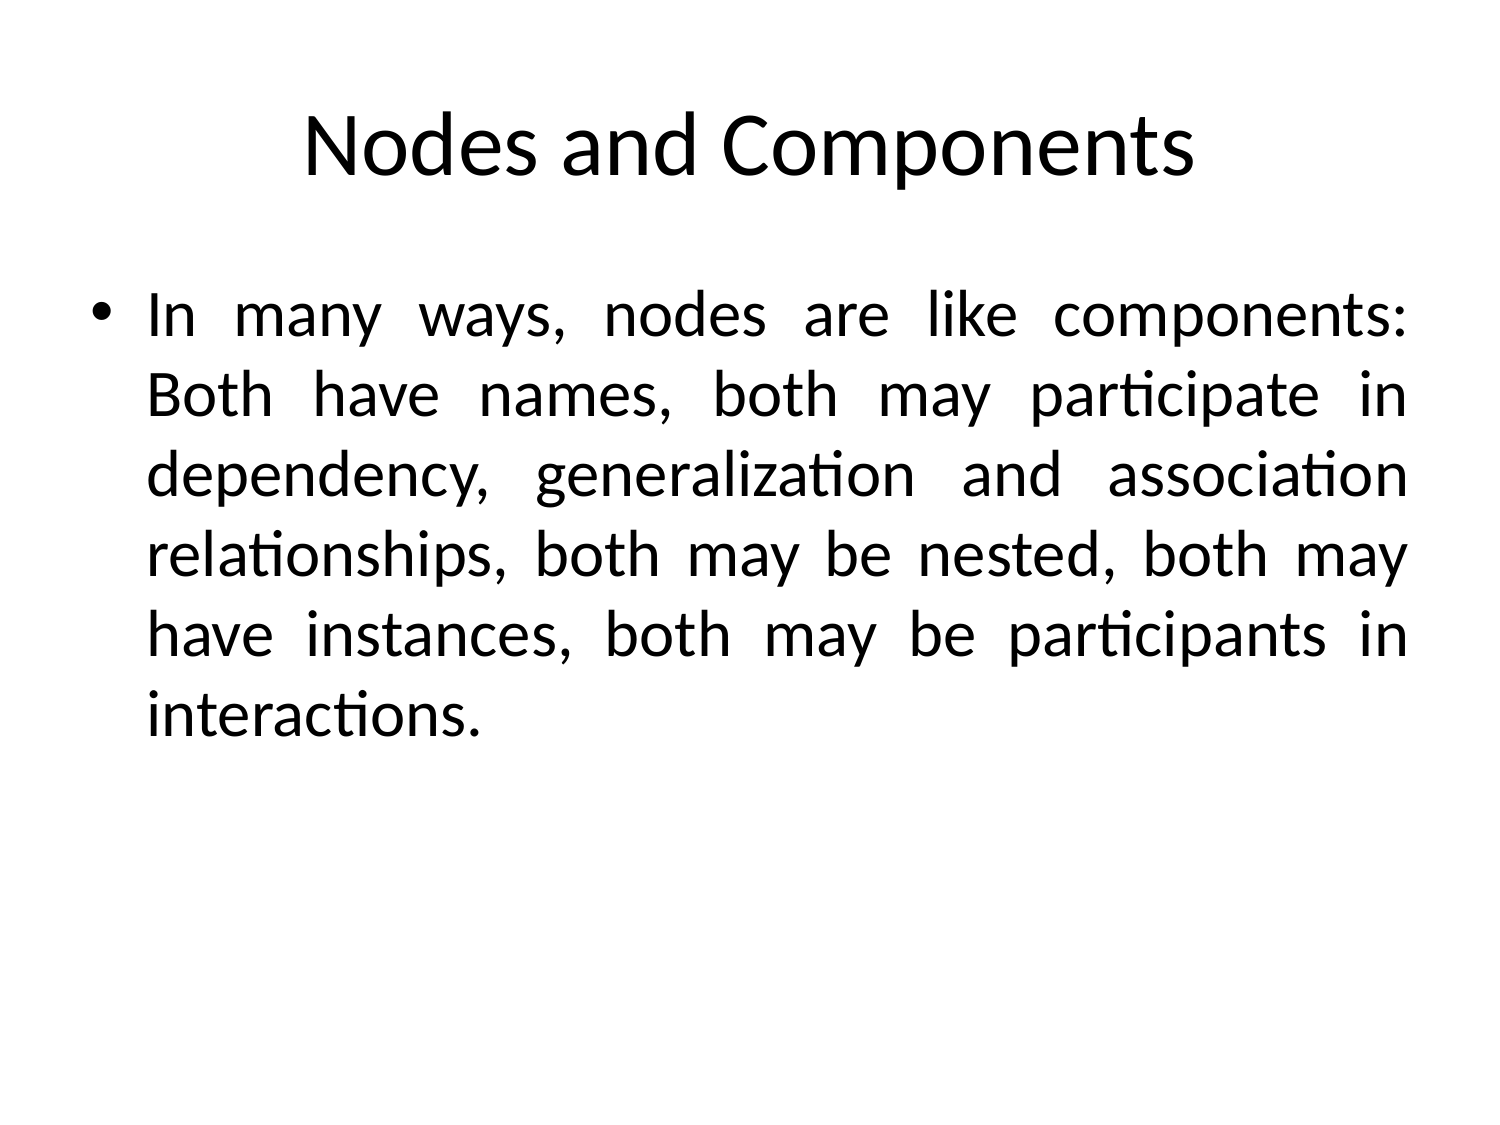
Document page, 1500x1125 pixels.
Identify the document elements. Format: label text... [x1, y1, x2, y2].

list In many ways, nodes are like components: Both have names, both may participate in dependency, generalization and association relationships, both may be nested, both may have instances, both may be participants in interactions. [75, 262, 1425, 1005]
title Nodes and Components [75, 45, 1425, 233]
